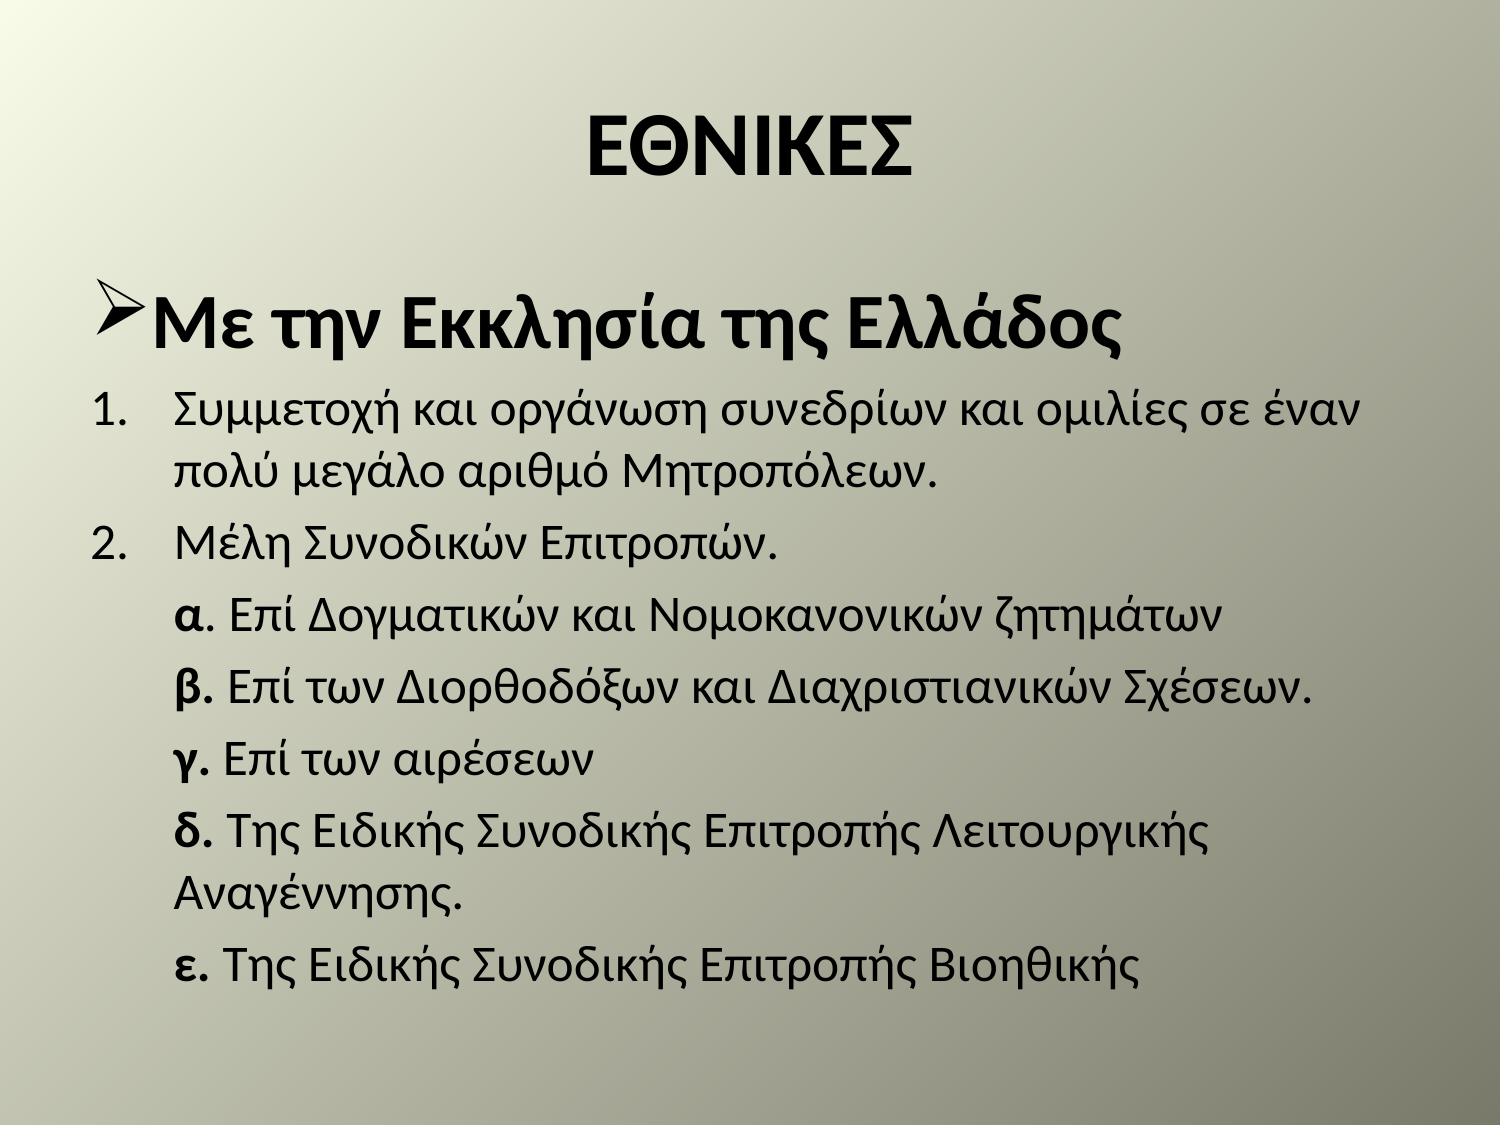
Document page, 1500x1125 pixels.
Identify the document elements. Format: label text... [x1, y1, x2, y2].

list Με την Εκκλησία της Ελλάδος Συμμετοχή και οργάνωση συνεδρίων και ομιλίες σε έναν πολύ μεγάλο αριθμό Μητροπόλεων. Μέλη Συνοδικών Επιτροπών. α. Επί Δογματικών και Νομοκανονικών ζητημάτων β. Επί των Διορθοδόξων και Διαχριστιανικών Σχέσεων. γ. Επί των αιρέσεων δ. Της Ειδικής Συνοδικής Επιτροπής Λειτουργικής Αναγέννησης. ε. Της Ειδικής Συνοδικής Επιτροπής Βιοηθικής [75, 262, 1425, 1005]
title ΕΘΝΙΚΕΣ [75, 45, 1425, 233]
